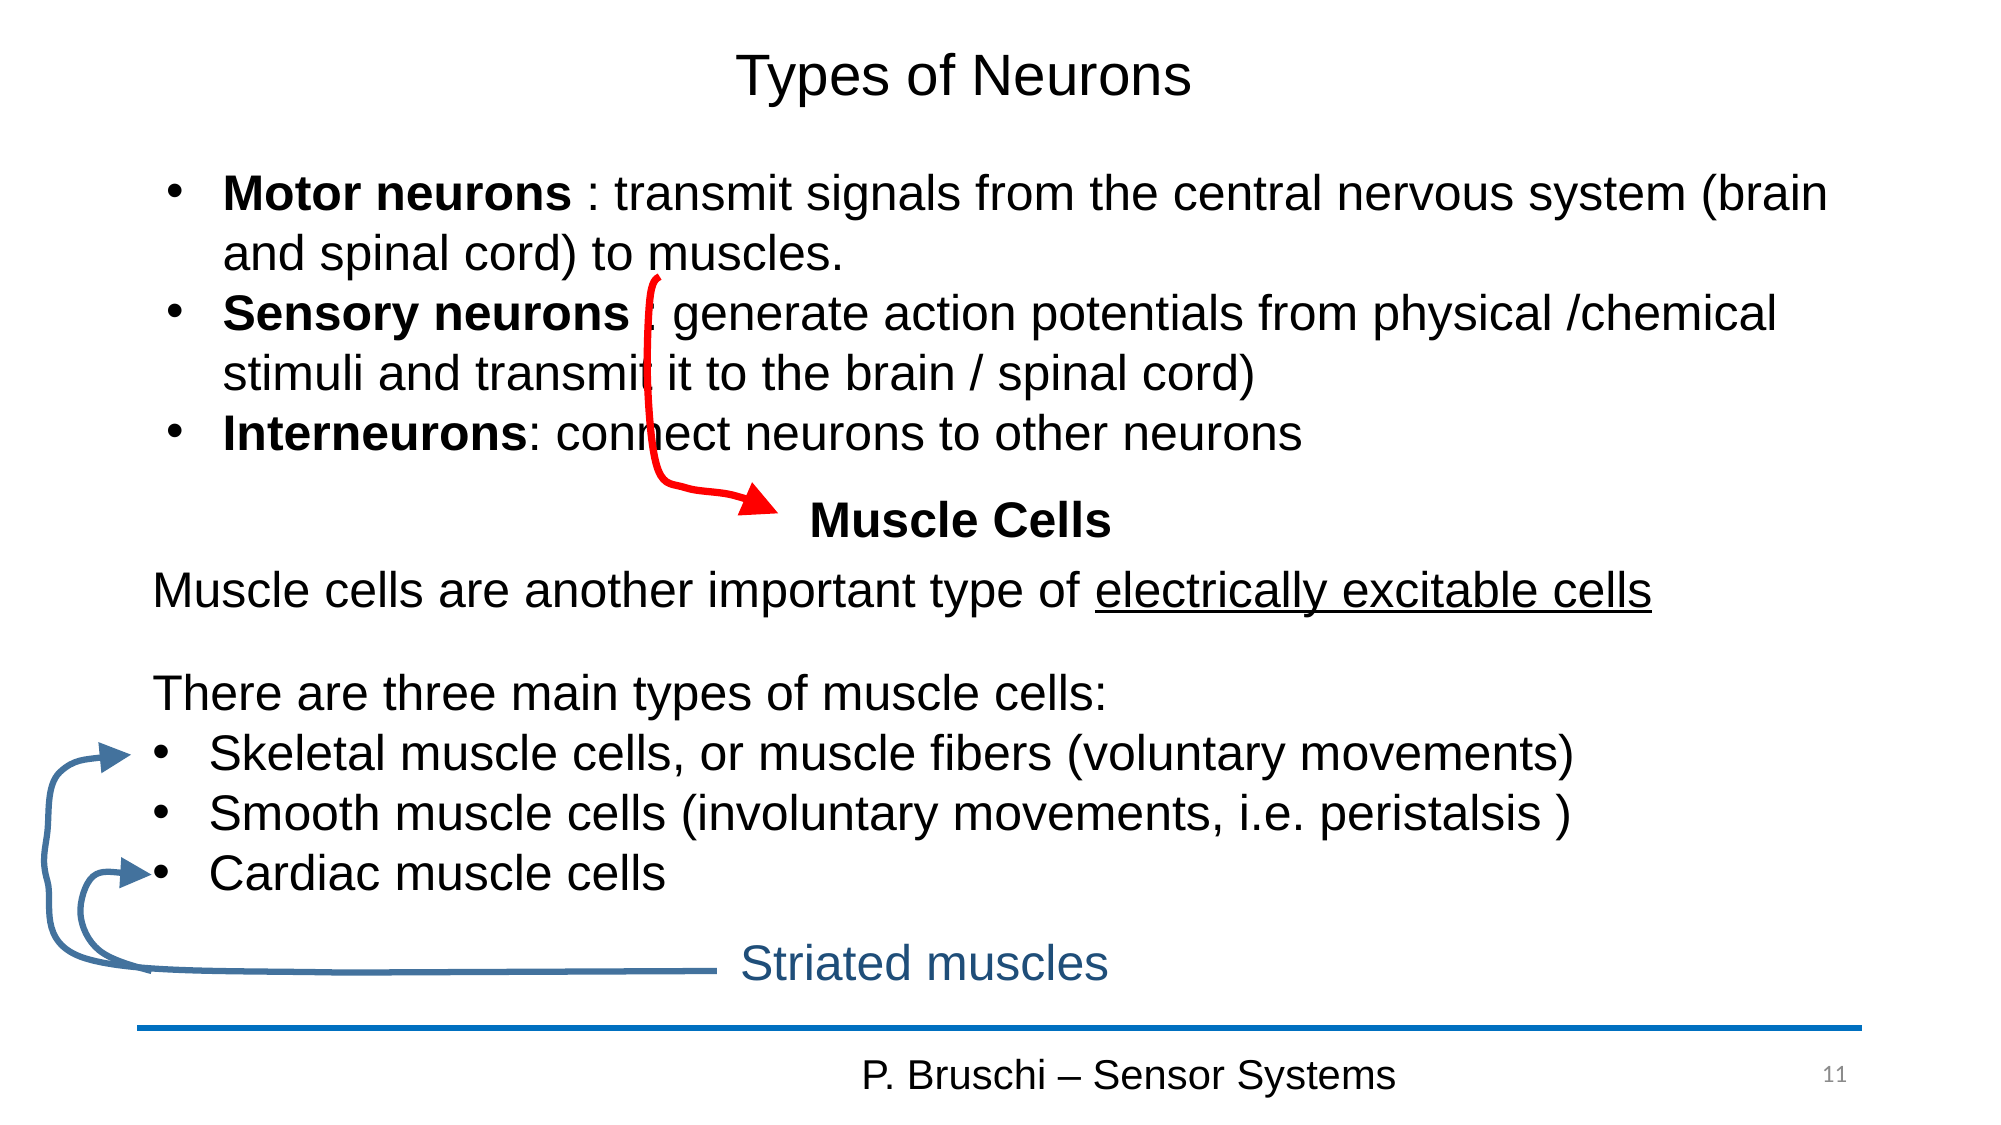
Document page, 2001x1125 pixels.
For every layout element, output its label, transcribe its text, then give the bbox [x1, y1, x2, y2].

text_box [79, 862, 152, 972]
text_box [43, 746, 717, 974]
footer P. Bruschi – Sensor Systems [662, 1042, 1596, 1103]
text_box Motor neurons : transmit signals from the central nervous system (brain and spinal cord) to muscles. Sensory neurons : generate action potentials from physical /chemical stimuli and transmit it to the brain / spinal cord) Interneurons: connect neurons to other neurons [151, 152, 1877, 468]
text_box There are three main types of muscle cells: Skeletal muscle cells, or muscle fibers (voluntary movements) Smooth muscle cells (involuntary movements, i.e. peristalsis ) Cardiac muscle cells [137, 653, 1927, 909]
text_box Striated muscles [725, 922, 1125, 998]
text_box Muscle cells are another important type of electrically excitable cells [137, 549, 1713, 625]
title Types of Neurons [101, 22, 1827, 131]
slide_number 11 [1718, 1042, 1863, 1103]
text_box Muscle Cells [794, 479, 1128, 555]
text_box [646, 275, 779, 515]
